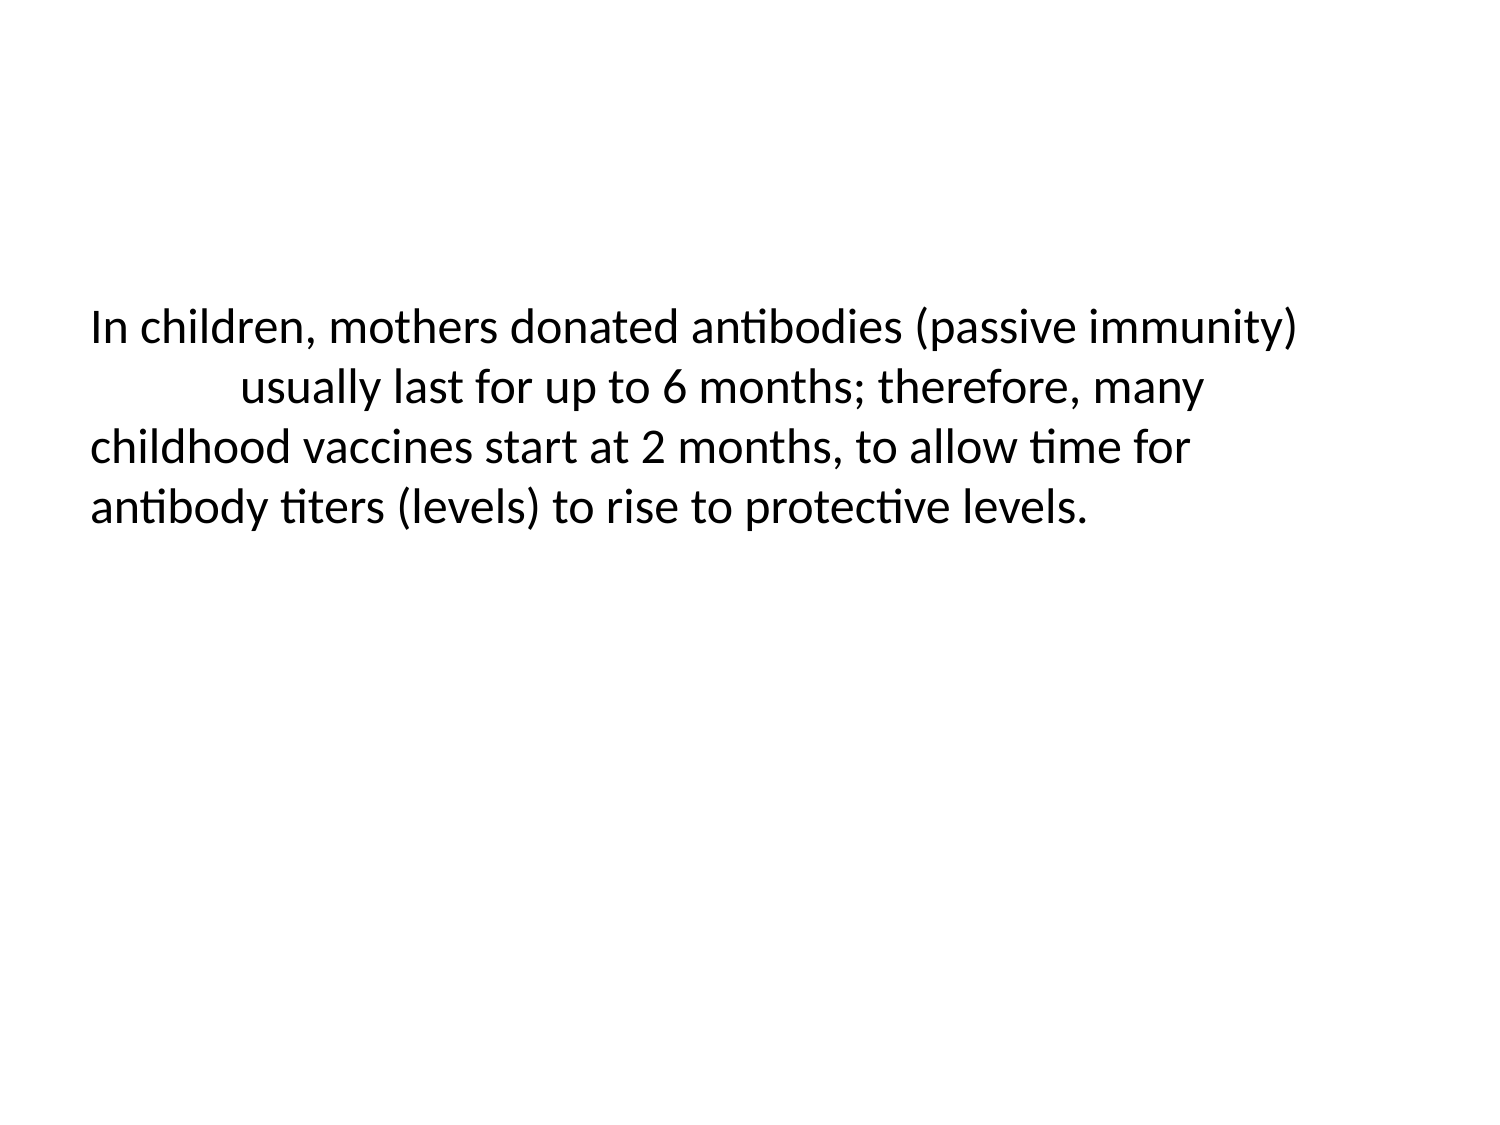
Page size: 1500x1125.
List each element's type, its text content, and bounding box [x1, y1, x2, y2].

title In children, mothers donated antibodies (passive immunity) usually last for up to 6 months; therefore, many childhood vaccines start at 2 months, to allow time for antibody titers (levels) to rise to protective levels. [75, 45, 1425, 963]
